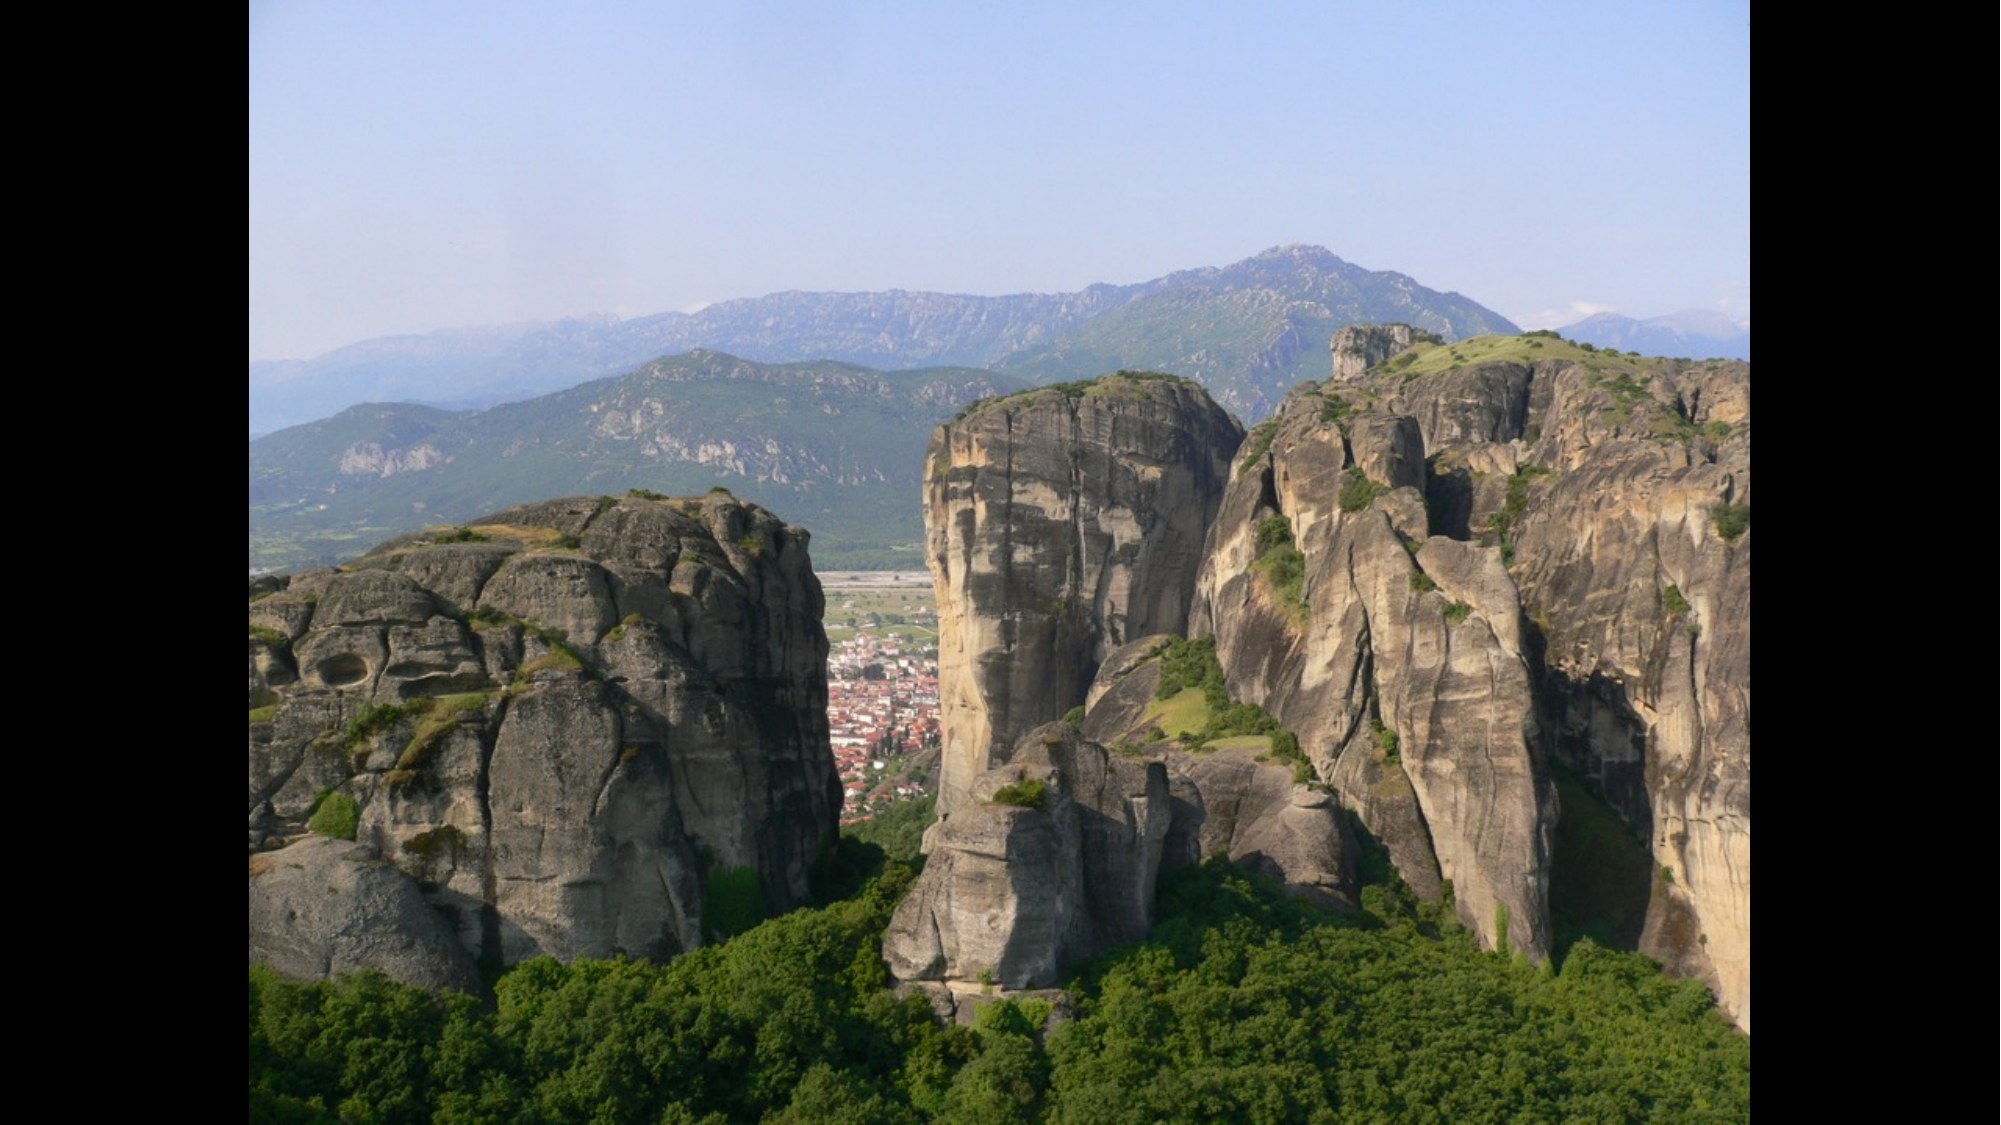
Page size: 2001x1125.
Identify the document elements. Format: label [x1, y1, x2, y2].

picture [249, 0, 1750, 1125]
